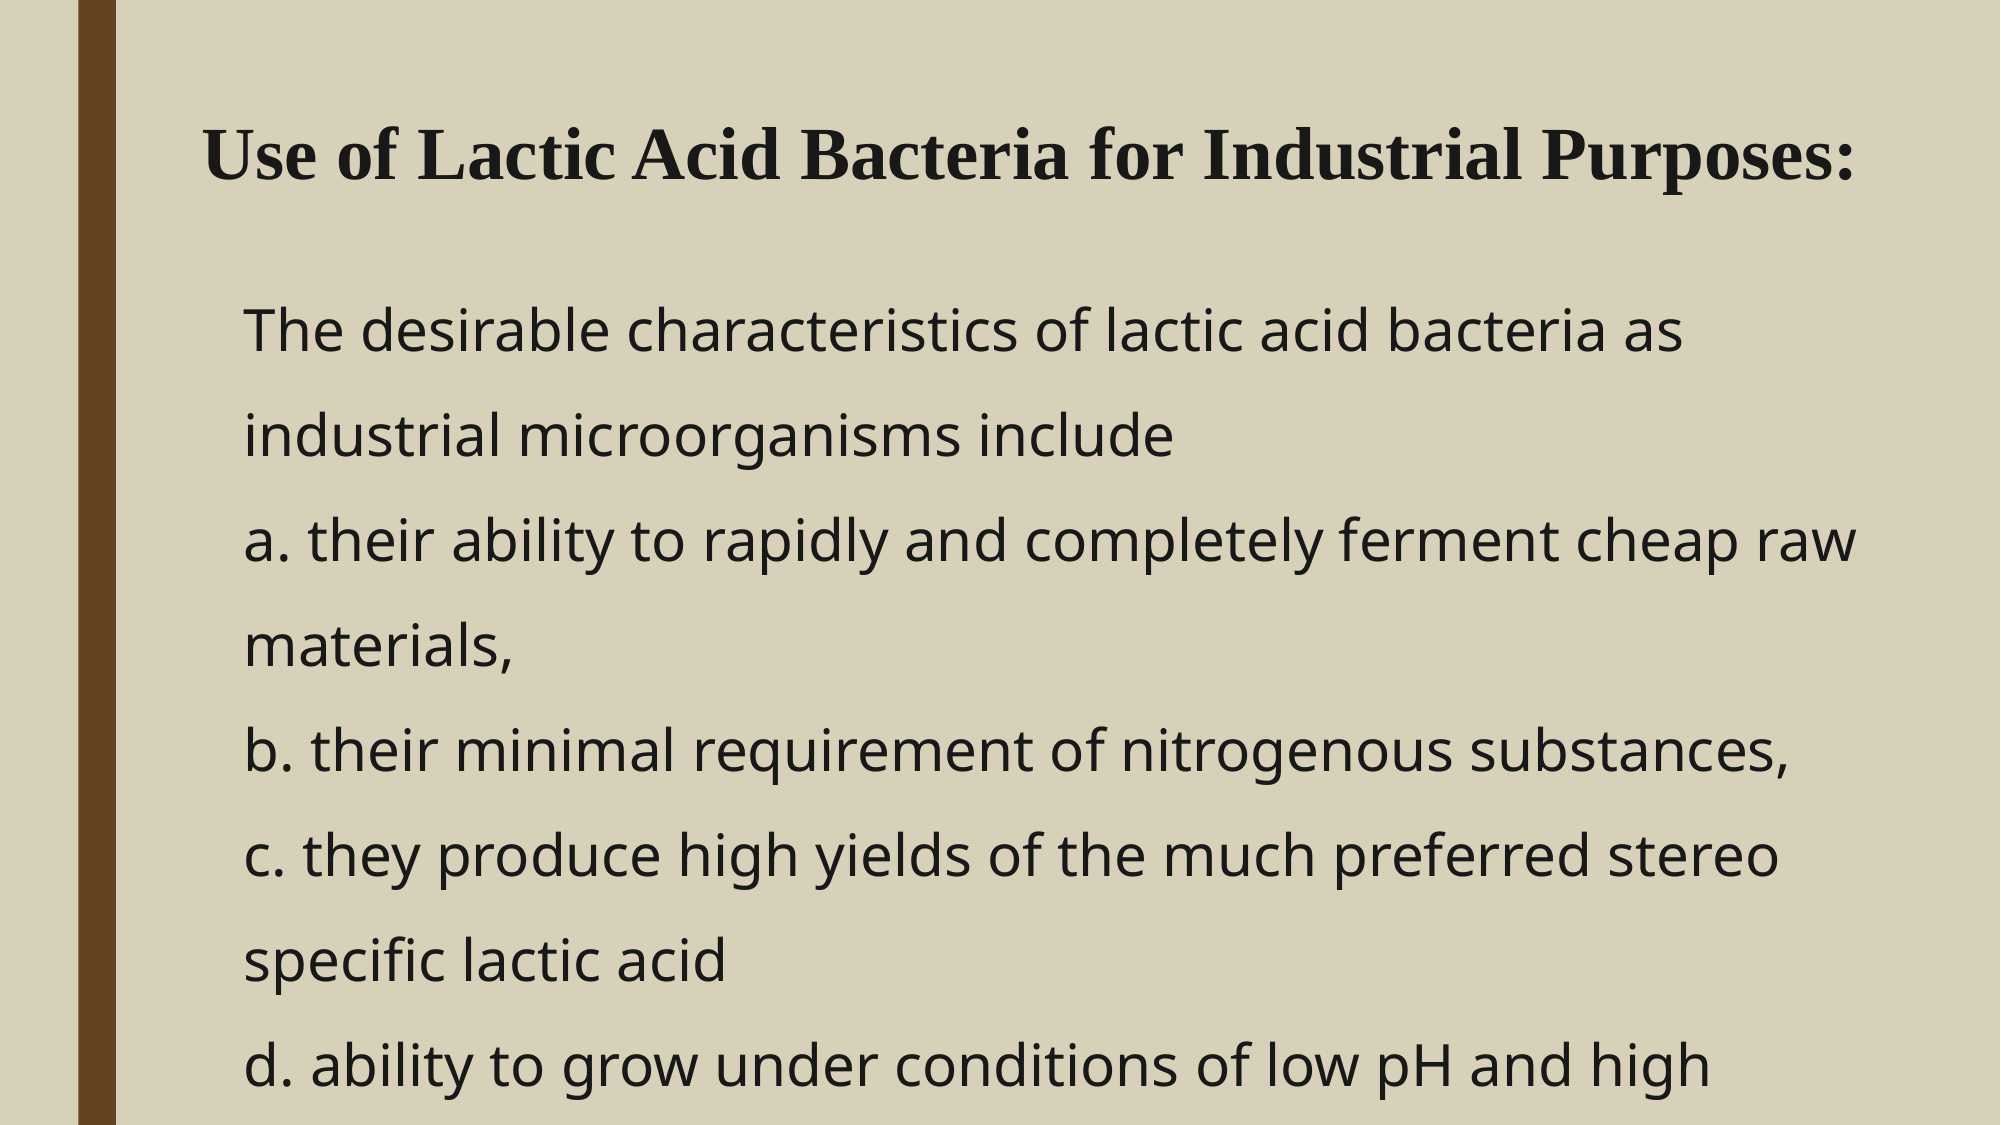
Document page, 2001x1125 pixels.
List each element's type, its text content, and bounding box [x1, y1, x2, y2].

text_box The desirable characteristics of lactic acid bacteria as industrial microorganisms include a. their ability to rapidly and completely ferment cheap raw materials, b. their minimal requirement of nitrogenous substances, c. they produce high yields of the much preferred stereo specific lactic acid d. ability to grow under conditions of low pH and high temperature, and e. ability to produce low amounts of cell mass as well as negligible amounts of other byproducts. [228, 251, 1935, 1125]
text_box Use of Lactic Acid Bacteria for Industrial Purposes: [186, 97, 1875, 203]
